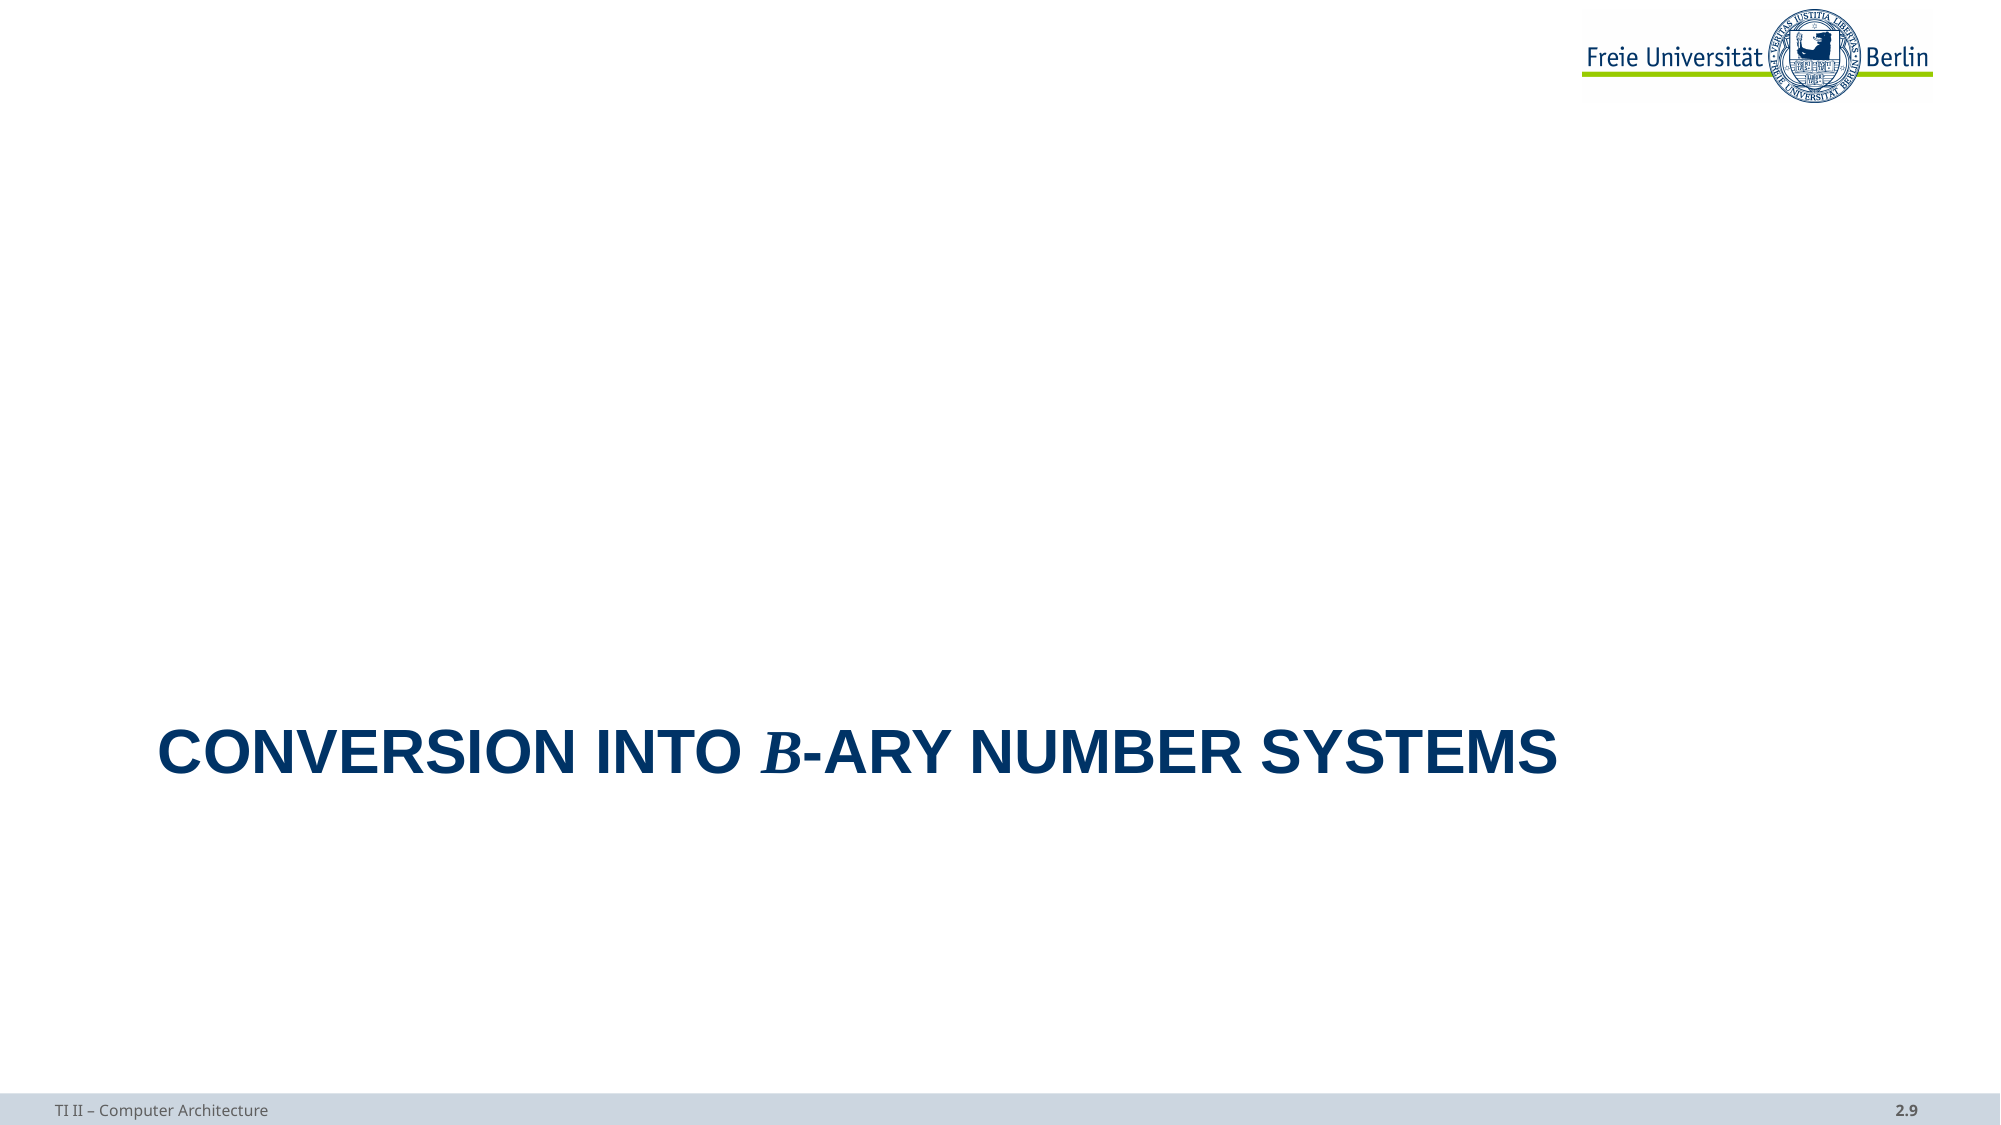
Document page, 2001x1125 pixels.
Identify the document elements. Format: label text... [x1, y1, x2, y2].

title Conversion into b-ary number systems [157, 722, 1859, 947]
footer TI II – Computer Architecture [54, 1093, 1363, 1125]
picture [1582, 9, 1933, 103]
